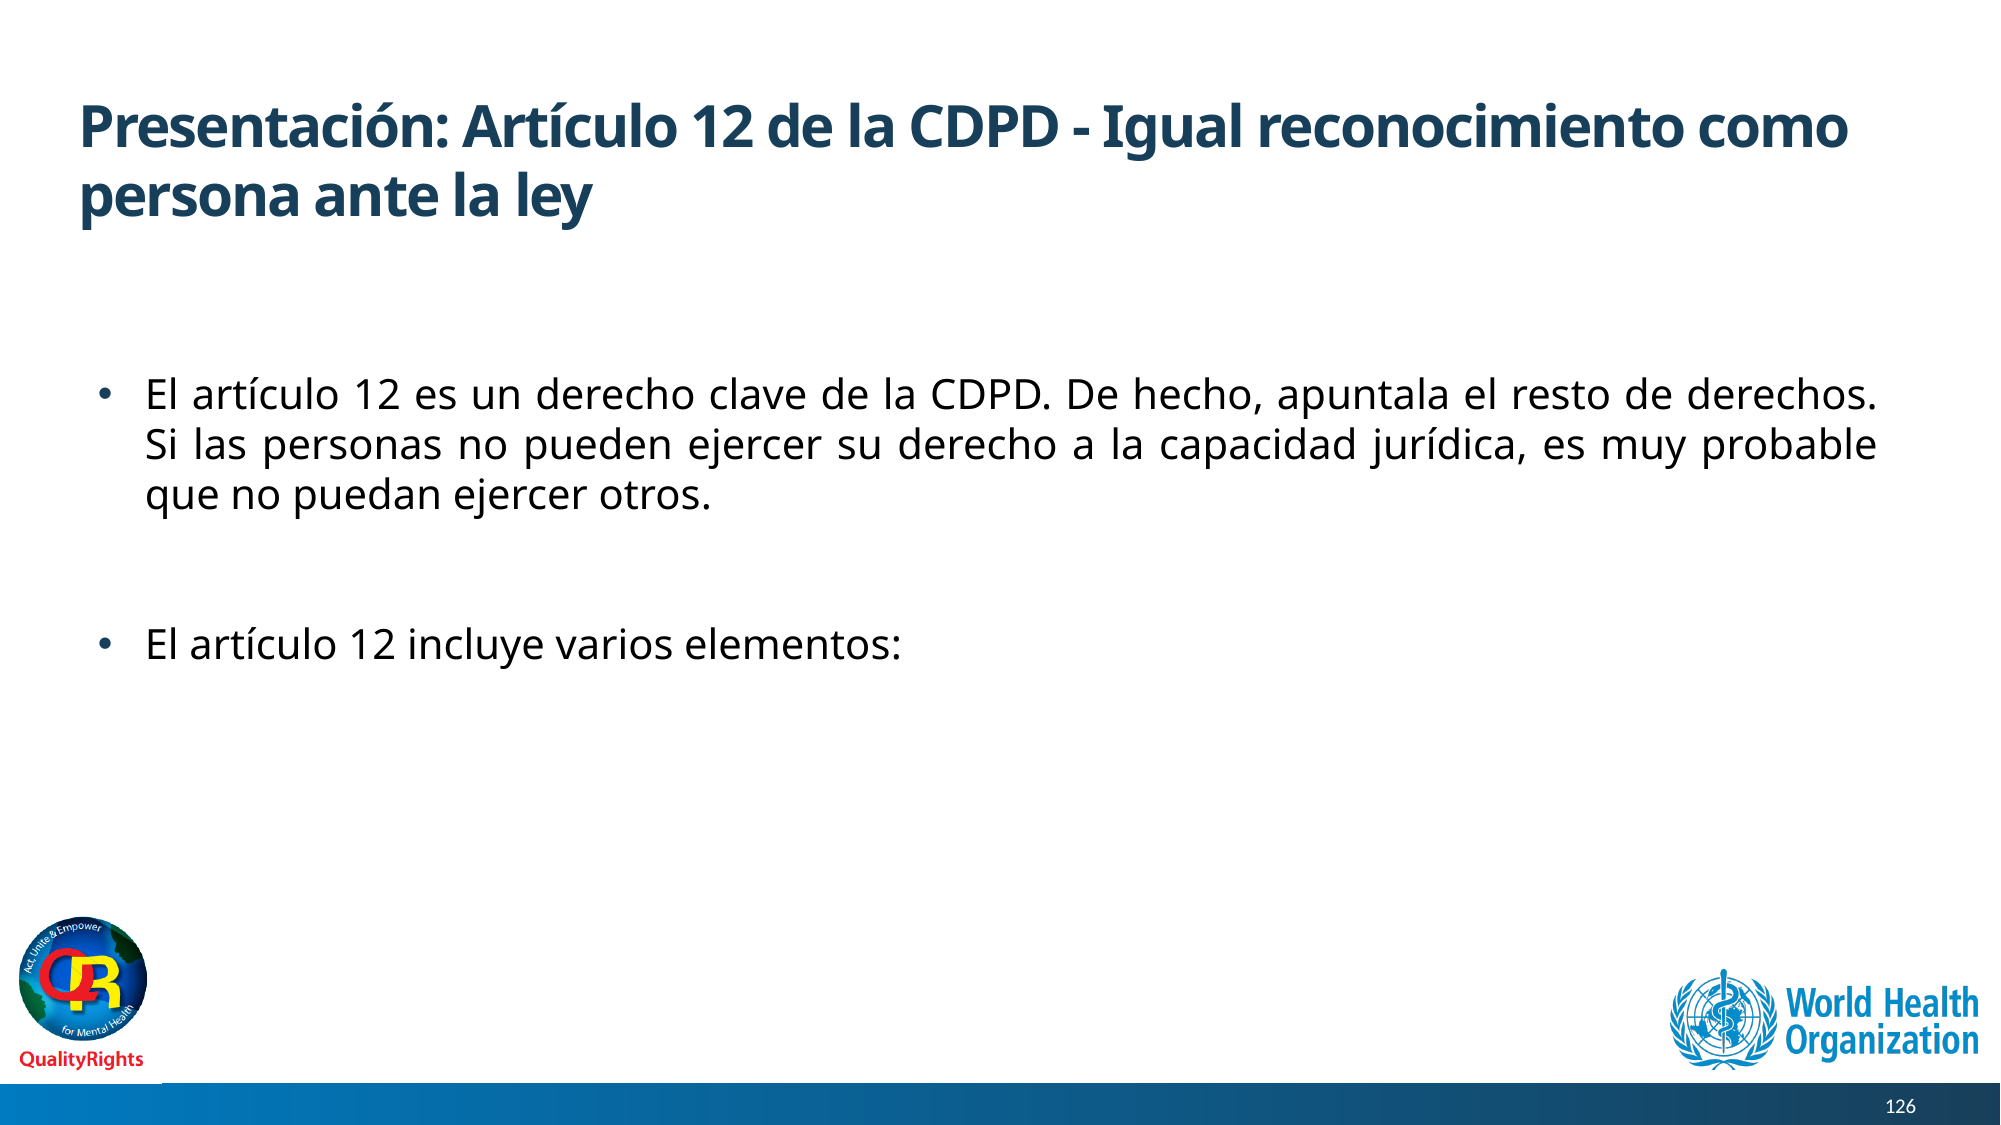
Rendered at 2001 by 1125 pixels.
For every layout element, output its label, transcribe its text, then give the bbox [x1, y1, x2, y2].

picture [1713, 1024, 1722, 1029]
picture [0, 899, 162, 1084]
picture [1670, 1029, 1716, 1070]
picture [1683, 1024, 1762, 1060]
picture [1742, 1024, 1750, 1036]
picture [1725, 1040, 1747, 1054]
list El artículo 12 es un derecho clave de la CDPD. De hecho, apuntala el resto de derechos. Si las personas no pueden ejercer su derecho a la capacidad jurídica, es muy probable que no puedan ejercer otros. El artículo 12 incluye varios elementos: [83, 285, 1894, 1024]
picture [1716, 1064, 1731, 1070]
picture [1747, 1024, 1758, 1042]
title Presentación: Artículo 12 de la CDPD - Igual reconocimiento como persona ante la ley [63, 83, 1907, 147]
picture [1792, 1029, 1801, 1049]
picture [1730, 969, 1978, 1070]
picture [1678, 1024, 1682, 1034]
